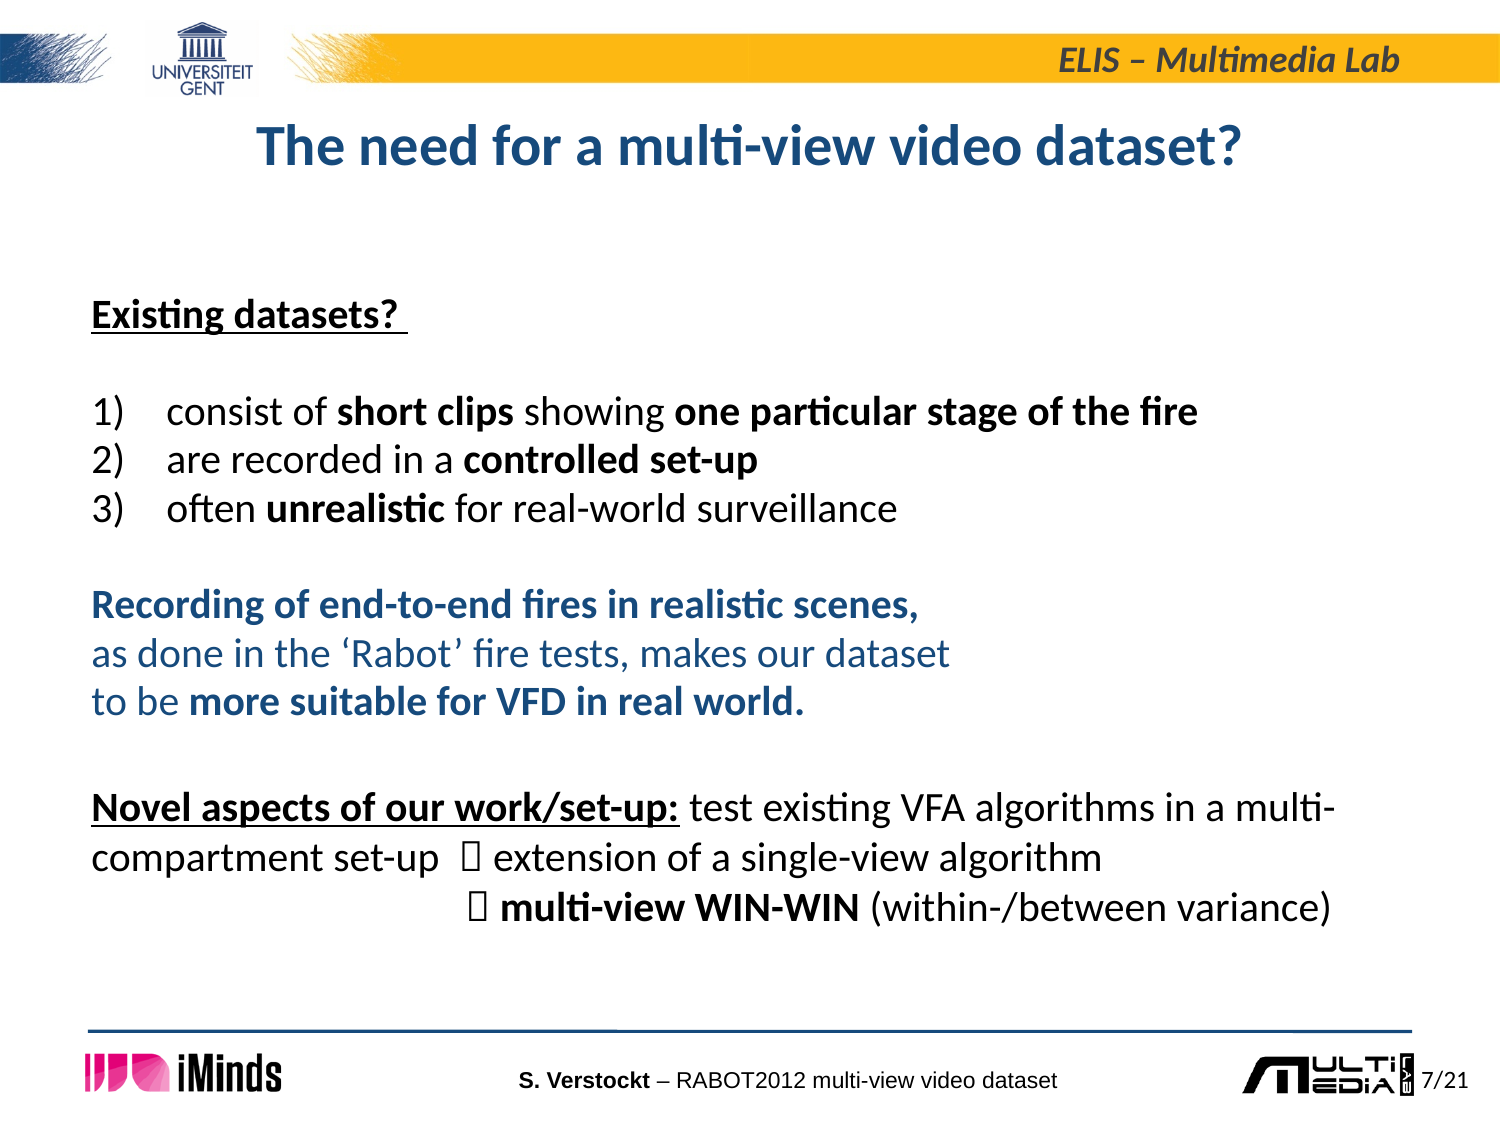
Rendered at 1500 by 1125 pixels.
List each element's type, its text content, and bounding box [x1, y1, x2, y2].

picture [0, 20, 1500, 122]
text_box S. Verstockt – RABOT2012 multi-view video dataset [503, 1058, 1084, 1101]
picture [1242, 1053, 1414, 1096]
title The need for a multi-view video dataset? [81, 87, 1419, 197]
picture [84, 1053, 282, 1092]
list Existing datasets? consist of short clips showing one particular stage of the fire are recorded in a controlled set-up often unrealistic for real-world surveillance Recording of end-to-end fires in realistic scenes, as done in the ‘Rabot’ fire tests, makes our dataset to be more suitable for VFD in real world. Novel aspects of our work/set-up: test existing VFA algorithms in a multi-compartment set-up  extension of a single-view algorithm  multi-view WIN-WIN (within-/between variance) [76, 319, 1409, 908]
